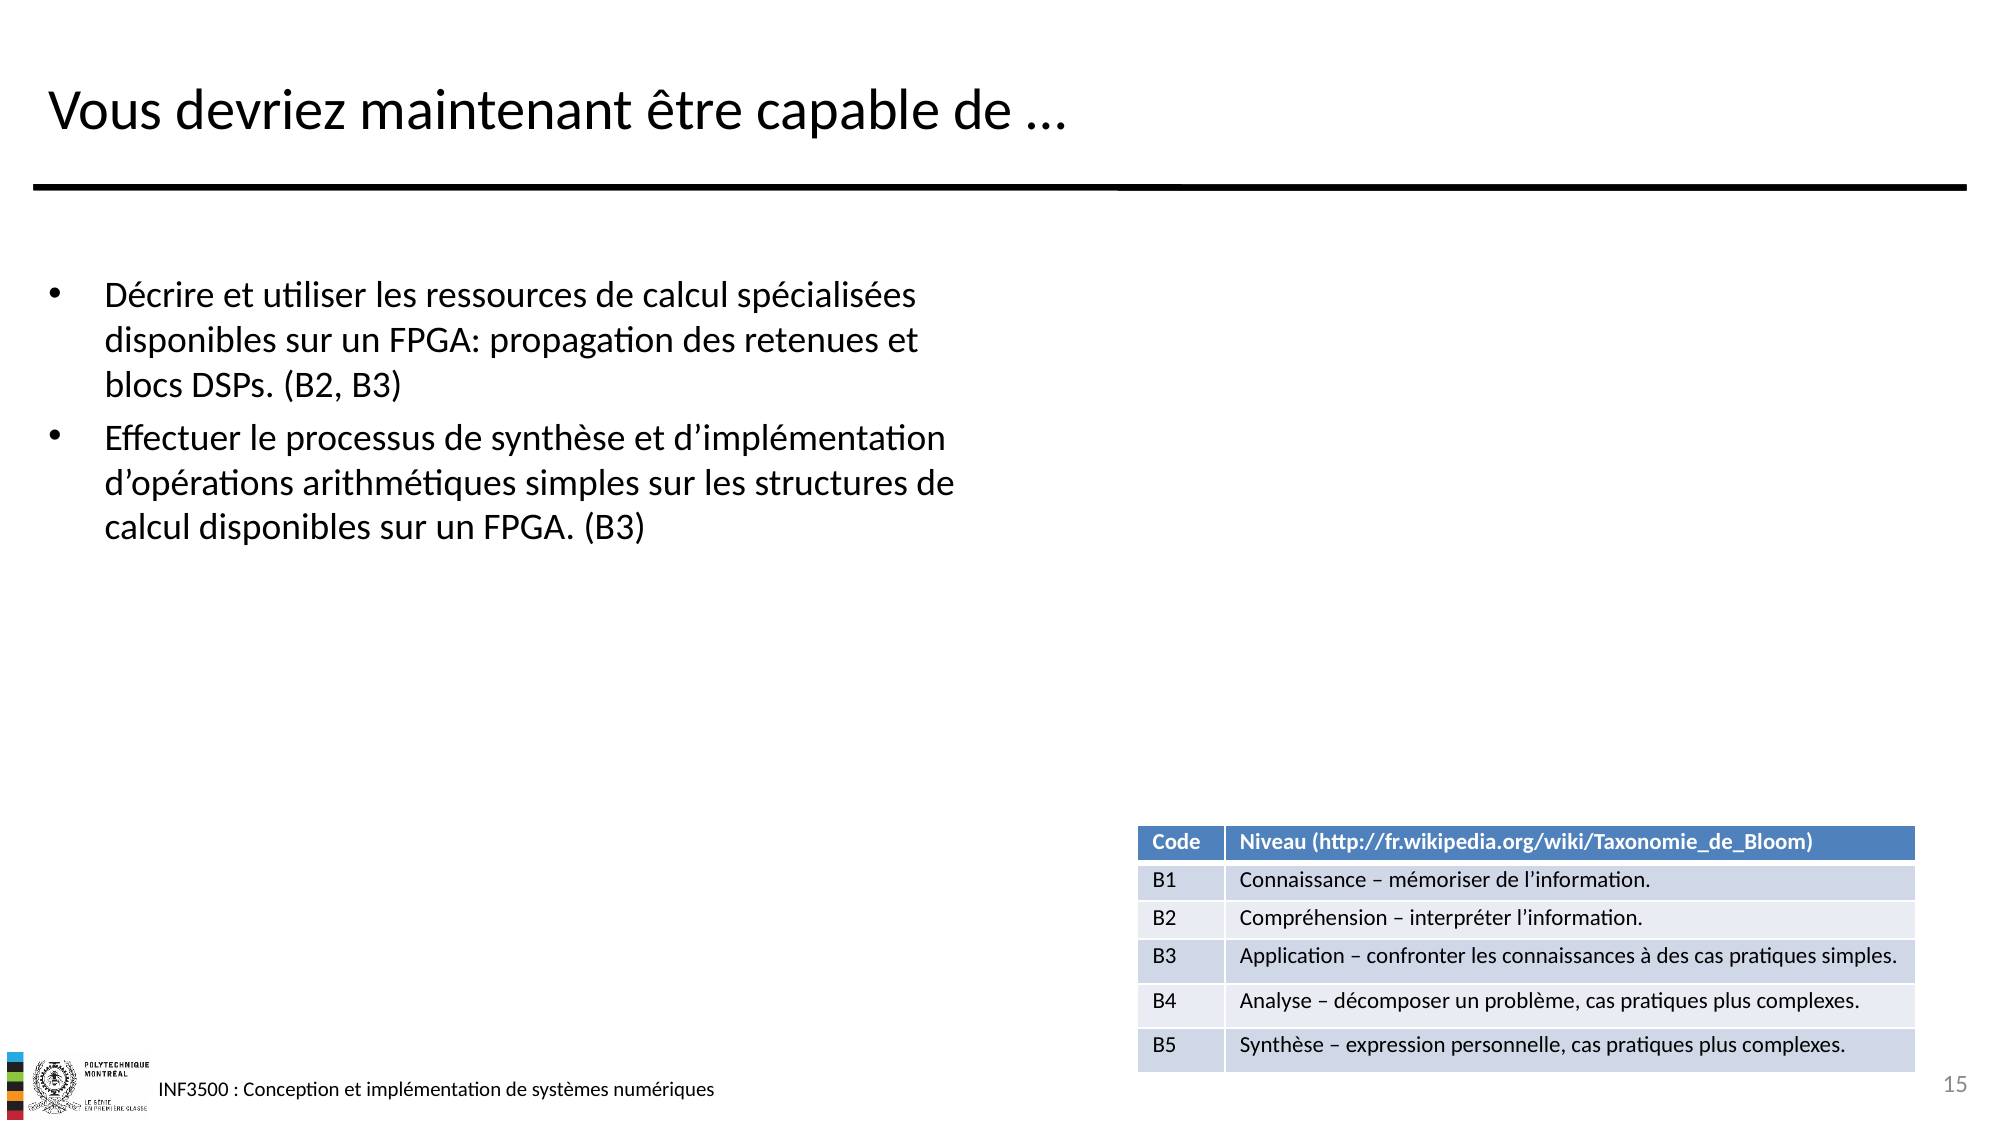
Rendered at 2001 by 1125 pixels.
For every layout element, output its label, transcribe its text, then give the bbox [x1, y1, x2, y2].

table_cell Synthèse – expression personnelle, cas pratiques plus complexes. [1226, 1029, 1915, 1072]
list Décrire et utiliser les ressources de calcul spécialisées disponibles sur un FPGA: propagation des retenues et blocs DSPs. (B2, B3) Effectuer le processus de synthèse et d’implémentation d’opérations arithmétiques simples sur les structures de calcul disponibles sur un FPGA. (B3) [33, 262, 984, 1026]
table_cell Connaissance – mémoriser de l’information. [1226, 866, 1915, 900]
table_header Niveau (http://fr.wikipedia.org/wiki/Taxonomie_de_Bloom) [1226, 826, 1915, 860]
table_cell B5 [1138, 1029, 1224, 1072]
table_cell B4 [1138, 985, 1224, 1027]
table_cell B1 [1138, 866, 1224, 900]
picture [7, 1052, 149, 1120]
table_cell Compréhension – interpréter l’information. [1226, 902, 1915, 938]
slide_number 15 [1883, 1052, 1984, 1113]
table_cell Application – confronter les connaissances à des cas pratiques simples. [1226, 940, 1915, 983]
table_header Code [1138, 826, 1224, 860]
table_cell Analyse – décomposer un problème, cas pratiques plus complexes. [1226, 985, 1915, 1027]
table_cell B2 [1138, 902, 1224, 938]
title Vous devriez maintenant être capable de … [33, 24, 1967, 188]
table_cell B3 [1138, 940, 1224, 983]
